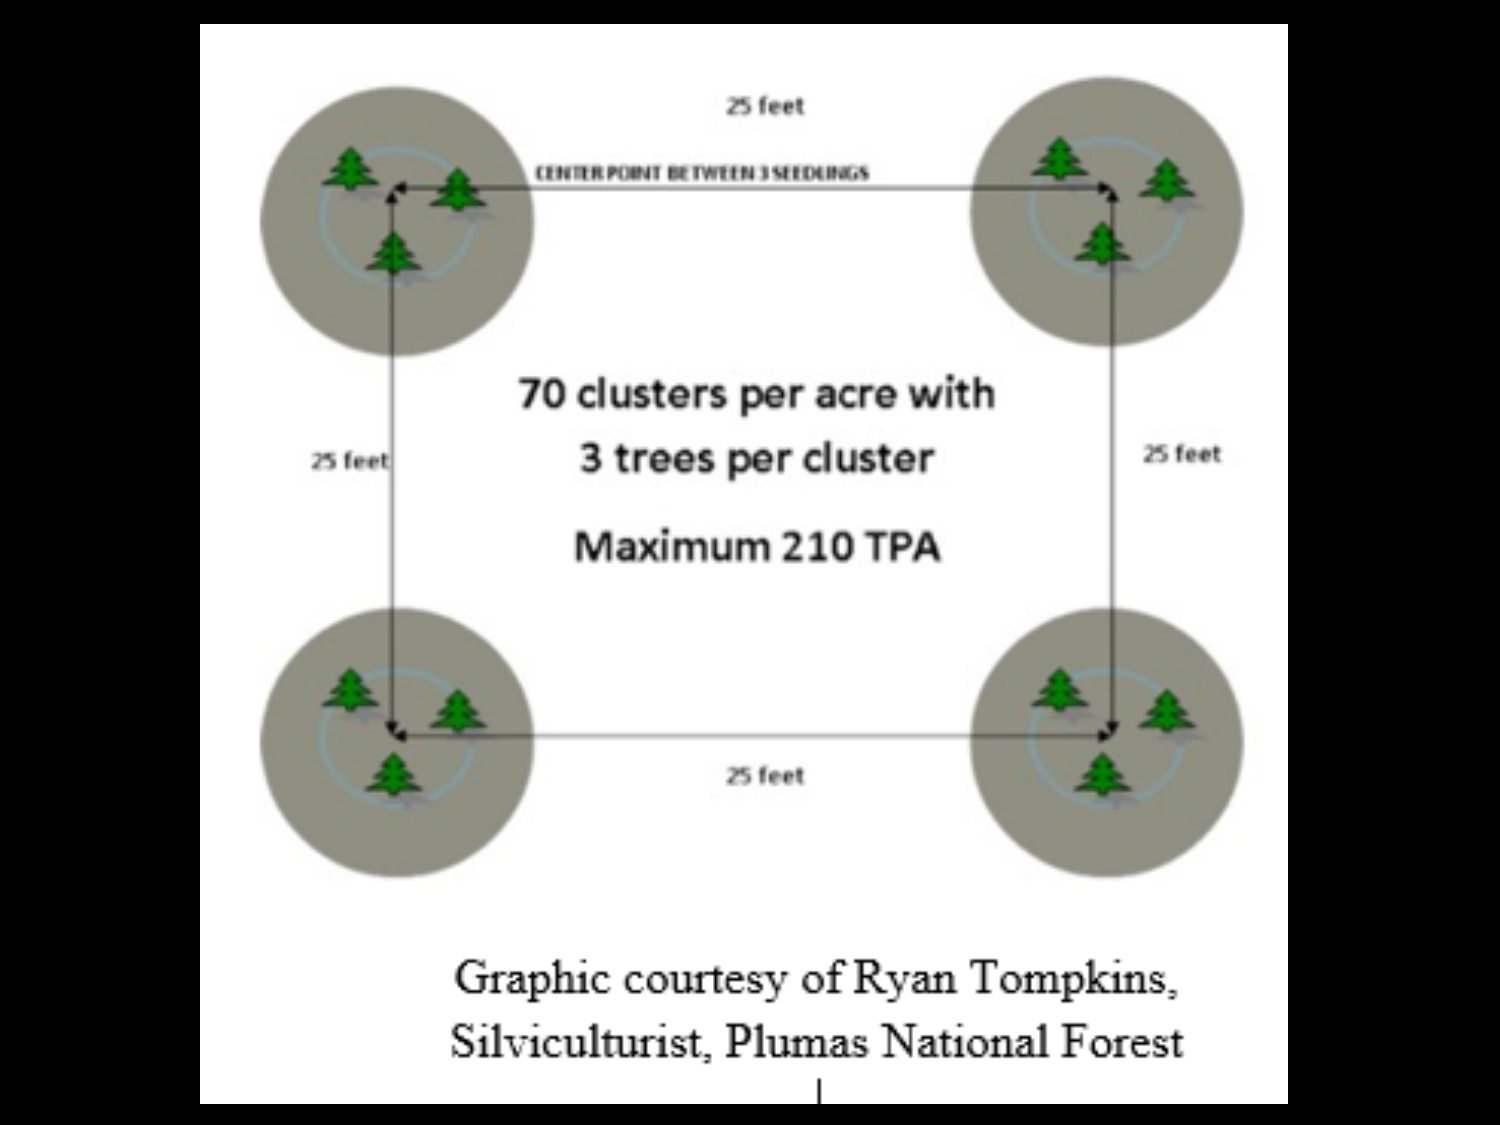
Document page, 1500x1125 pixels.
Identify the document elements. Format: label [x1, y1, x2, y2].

picture [199, 24, 1288, 1104]
